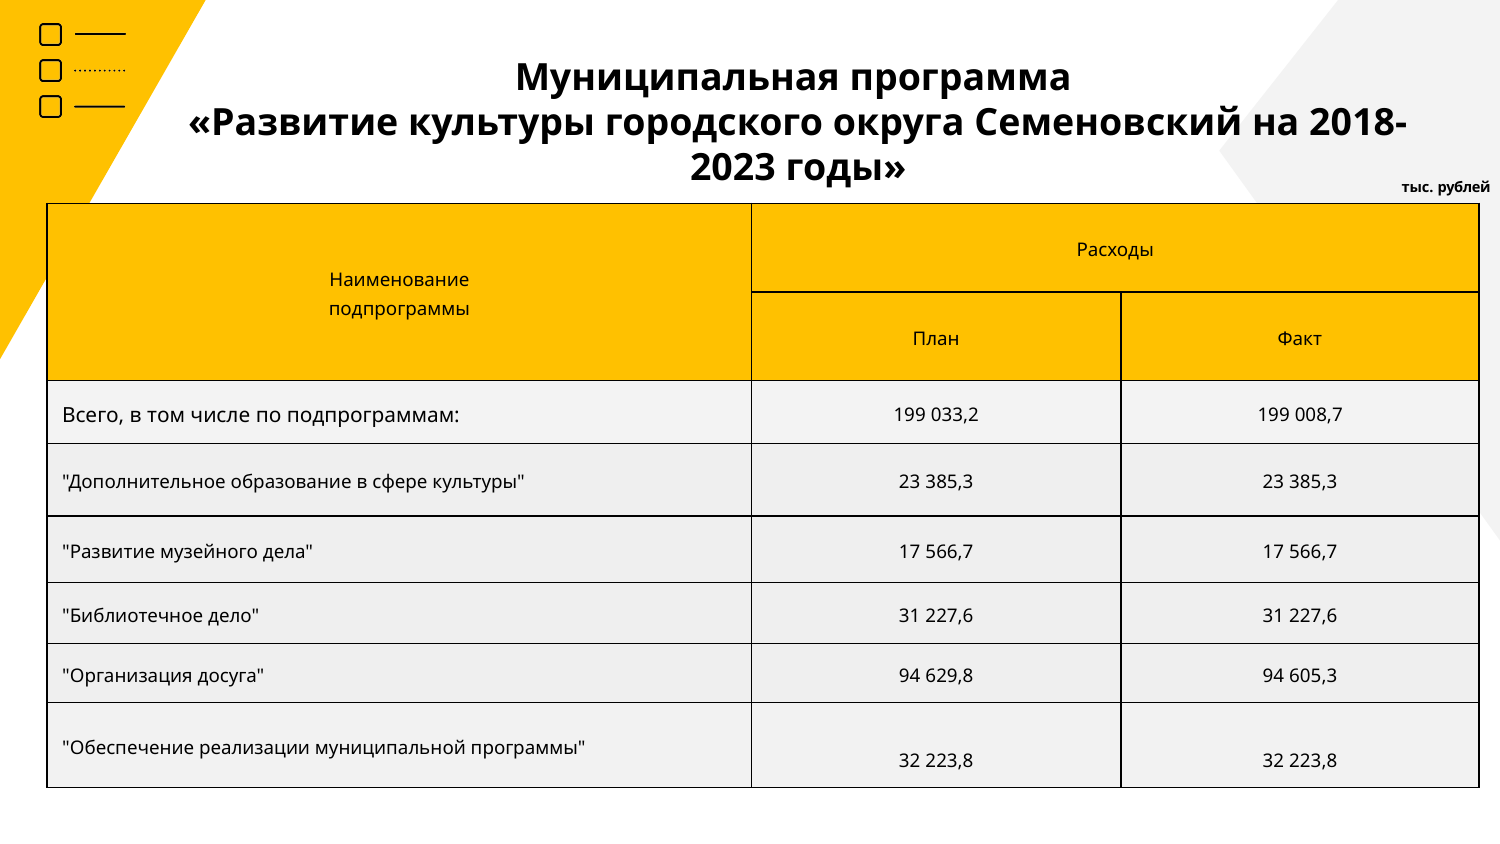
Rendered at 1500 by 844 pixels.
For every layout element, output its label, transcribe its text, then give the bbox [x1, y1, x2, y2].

table_cell 17 566,7 [1122, 517, 1478, 582]
picture [35, 23, 130, 118]
table_cell 94 605,3 [1122, 644, 1478, 702]
table_cell 31 227,6 [752, 583, 1120, 643]
table_header Наименование подпрограммы [48, 204, 751, 380]
table_cell 199 033,2 [752, 381, 1120, 443]
table_cell "Библиотечное дело" [48, 583, 751, 643]
table_cell 17 566,7 [752, 517, 1120, 582]
table_cell 23 385,3 [1122, 444, 1478, 515]
table_header Расходы [752, 204, 1478, 291]
table_cell "Дополнительное образование в сфере культуры" [48, 444, 751, 515]
table_cell 199 008,7 [1122, 381, 1478, 443]
table_cell 31 227,6 [1122, 583, 1478, 643]
table_cell 32 223,8 [1122, 703, 1478, 787]
table_cell План [752, 293, 1120, 380]
table_cell 94 629,8 [752, 644, 1120, 702]
table_cell 32 223,8 [752, 703, 1120, 787]
table_cell Факт [1122, 293, 1478, 380]
table_cell "Развитие музейного дела" [48, 517, 751, 582]
title Муниципальная программа «Развитие культуры городского округа Семеновский на 2018-2023 годы» [167, 37, 1430, 156]
table_cell "Организация досуга" [48, 644, 751, 702]
text_box тыс. рублей [1399, 176, 1500, 196]
table_cell "Обеспечение реализации муниципальной программы" [48, 703, 751, 787]
table_cell Всего, в том числе по подпрограммам: [48, 381, 751, 443]
table_cell 23 385,3 [752, 444, 1120, 515]
